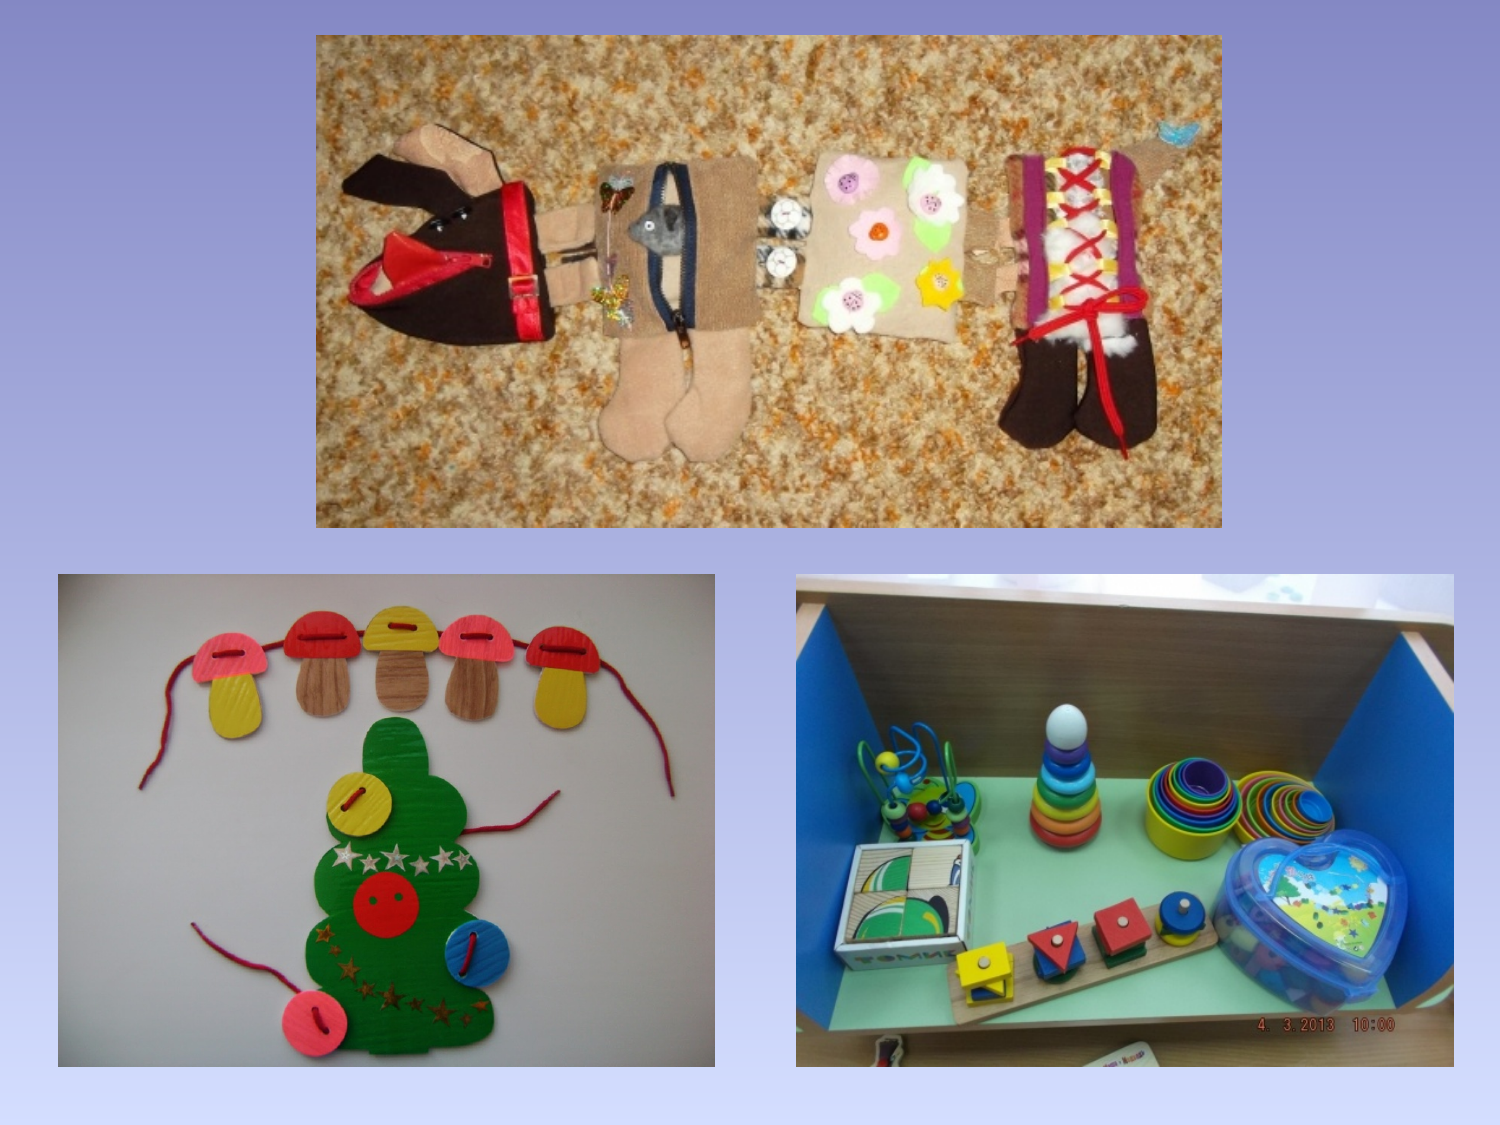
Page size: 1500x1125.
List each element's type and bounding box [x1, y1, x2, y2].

picture [796, 573, 1454, 1067]
picture [58, 573, 716, 1067]
picture [316, 34, 1222, 528]
